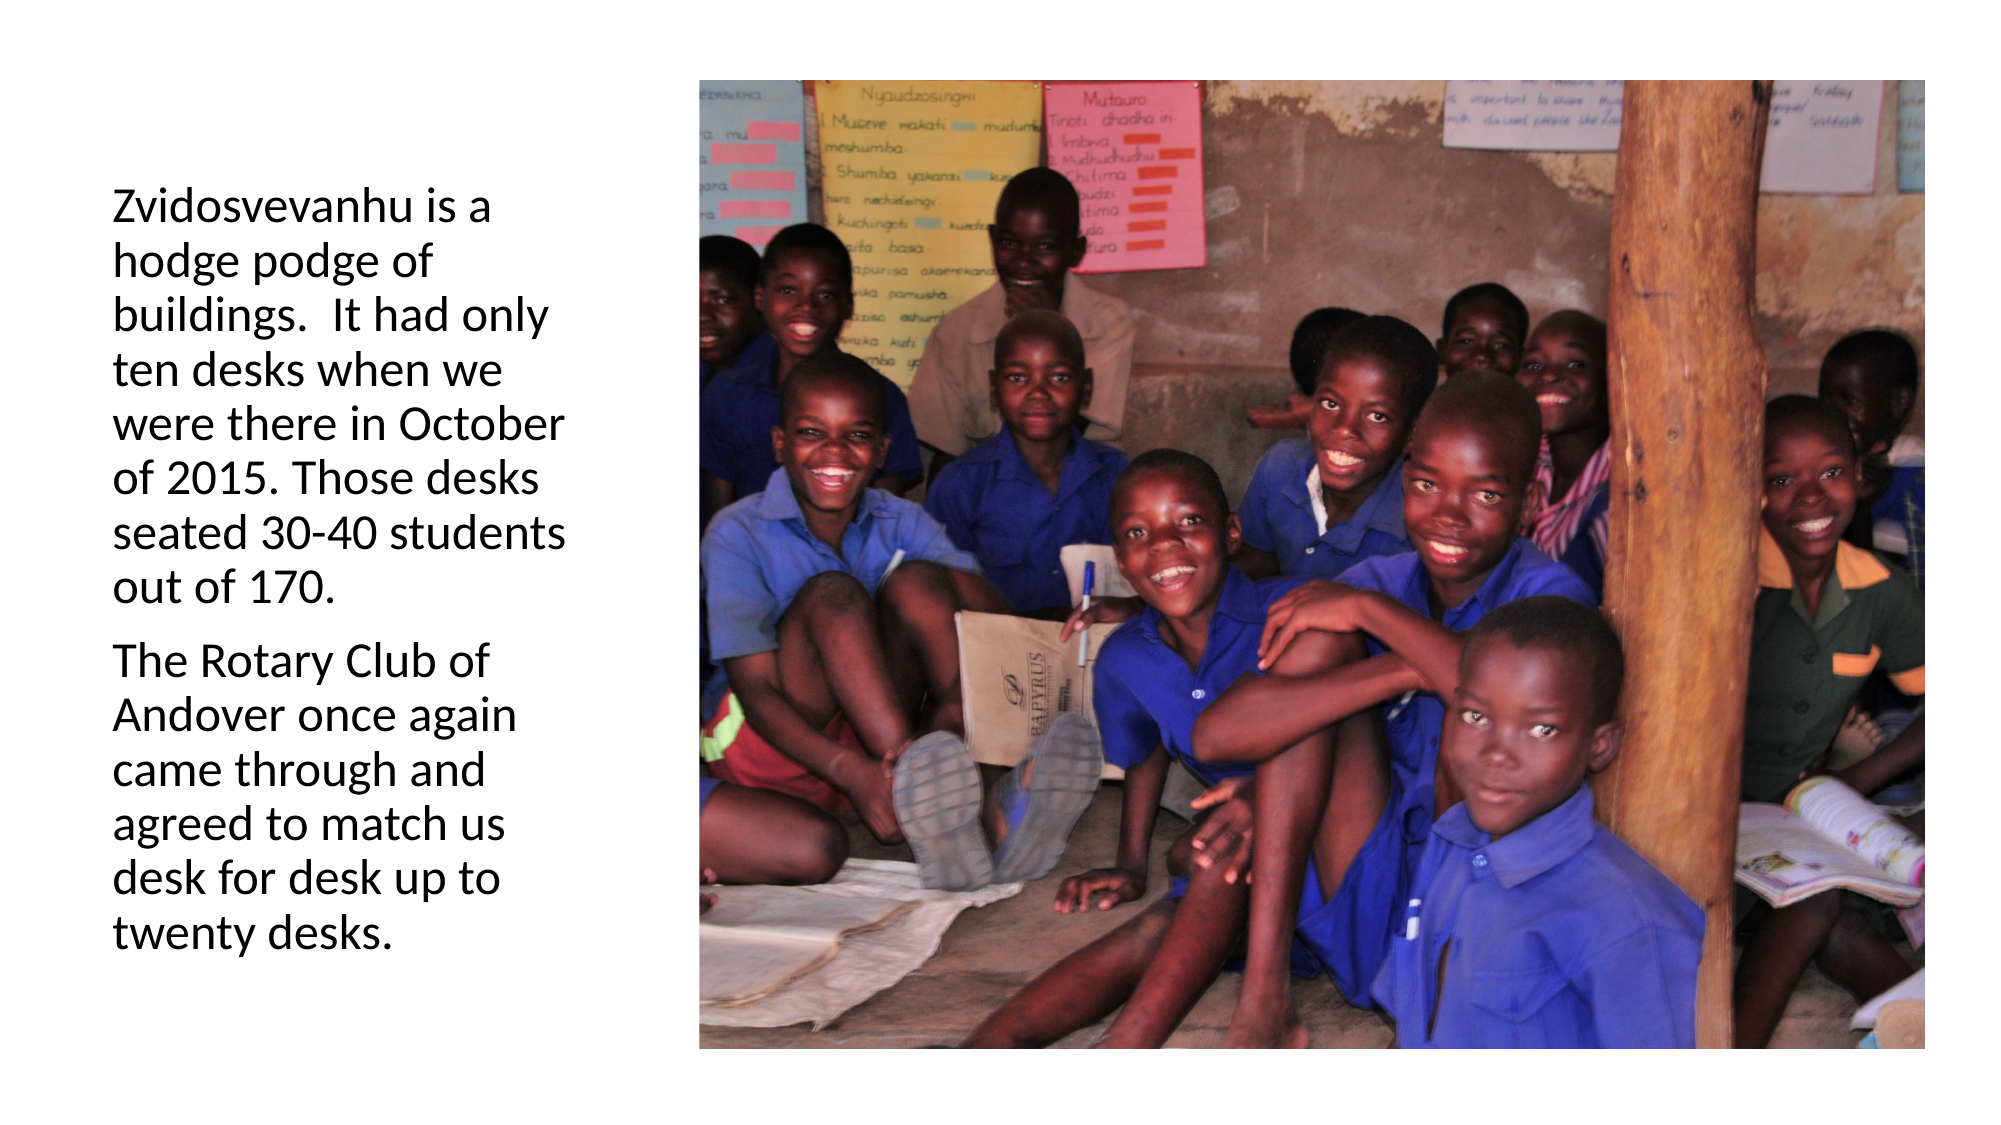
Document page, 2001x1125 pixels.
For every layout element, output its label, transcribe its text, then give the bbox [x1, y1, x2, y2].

list Zvidosvevanhu is a hodge podge of buildings. It had only ten desks when we were there in October of 2015. Those desks seated 30-40 students out of 170. The Rotary Club of Andover once again came through and agreed to match us desk for desk up to twenty desks. [97, 171, 605, 979]
picture [699, 80, 1925, 1049]
